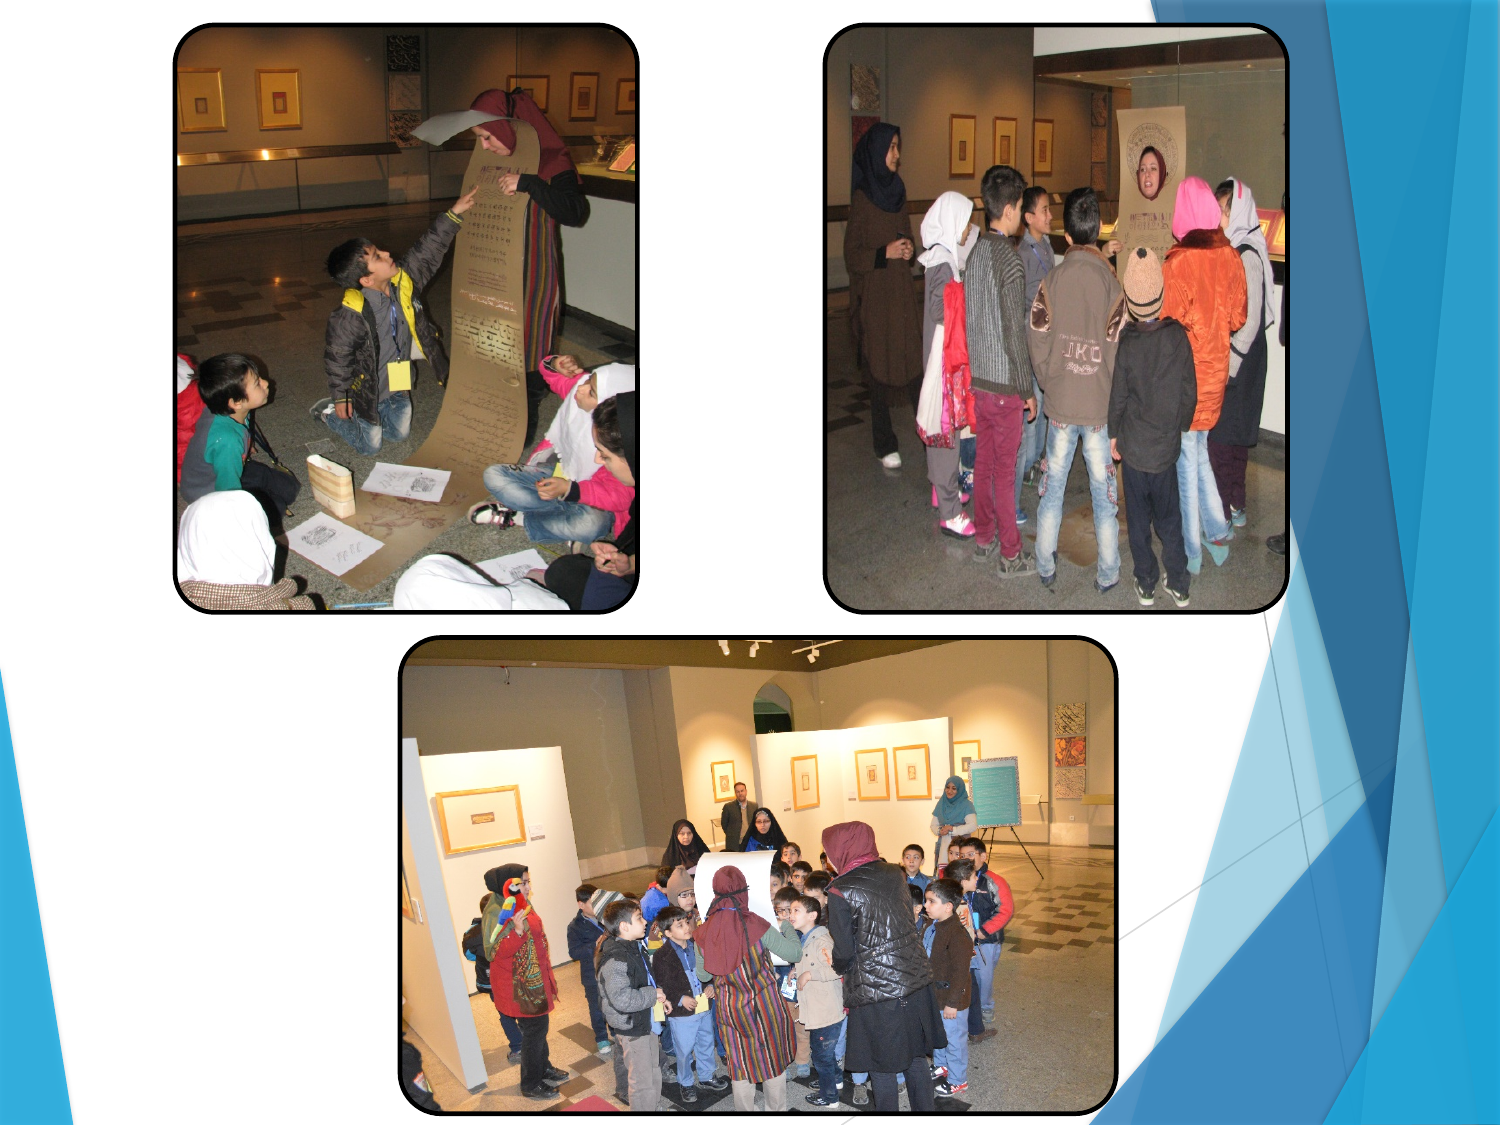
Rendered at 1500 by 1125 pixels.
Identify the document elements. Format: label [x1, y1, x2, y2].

picture [824, 24, 1288, 613]
list [174, 24, 638, 613]
picture [399, 636, 1117, 1115]
